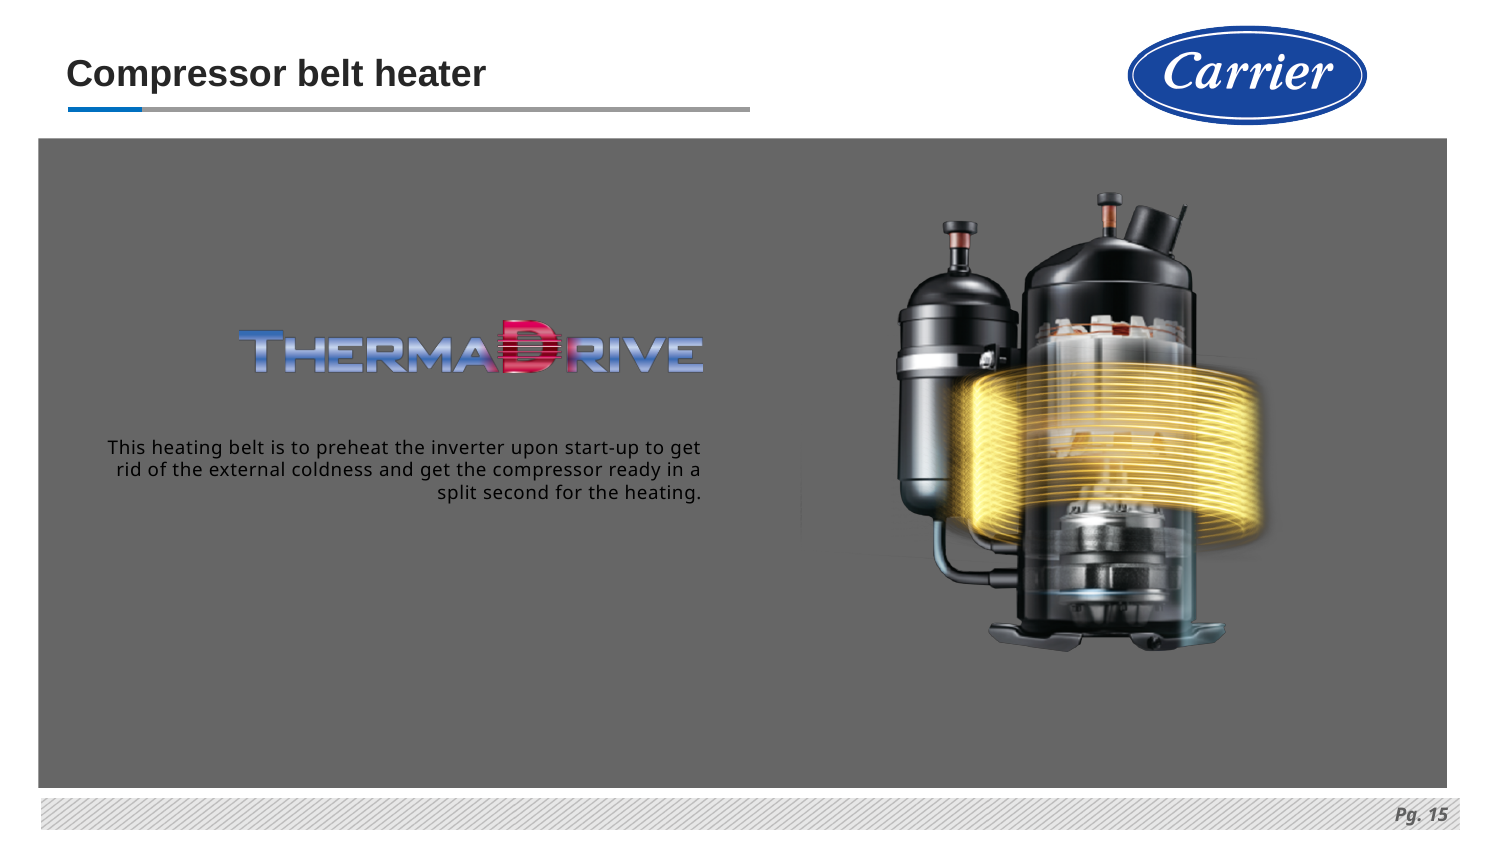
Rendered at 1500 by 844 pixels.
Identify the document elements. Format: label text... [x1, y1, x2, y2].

picture [1118, 16, 1376, 134]
picture [239, 319, 704, 373]
text_box Compressor belt heater [62, 36, 821, 108]
picture [0, 0, 1500, 844]
text_box This heating belt is to preheat the inverter upon start-up to get rid of the external coldness and get the compressor ready in a split second for the heating. [89, 427, 717, 549]
text_box [38, 138, 1447, 788]
picture [800, 192, 1283, 652]
